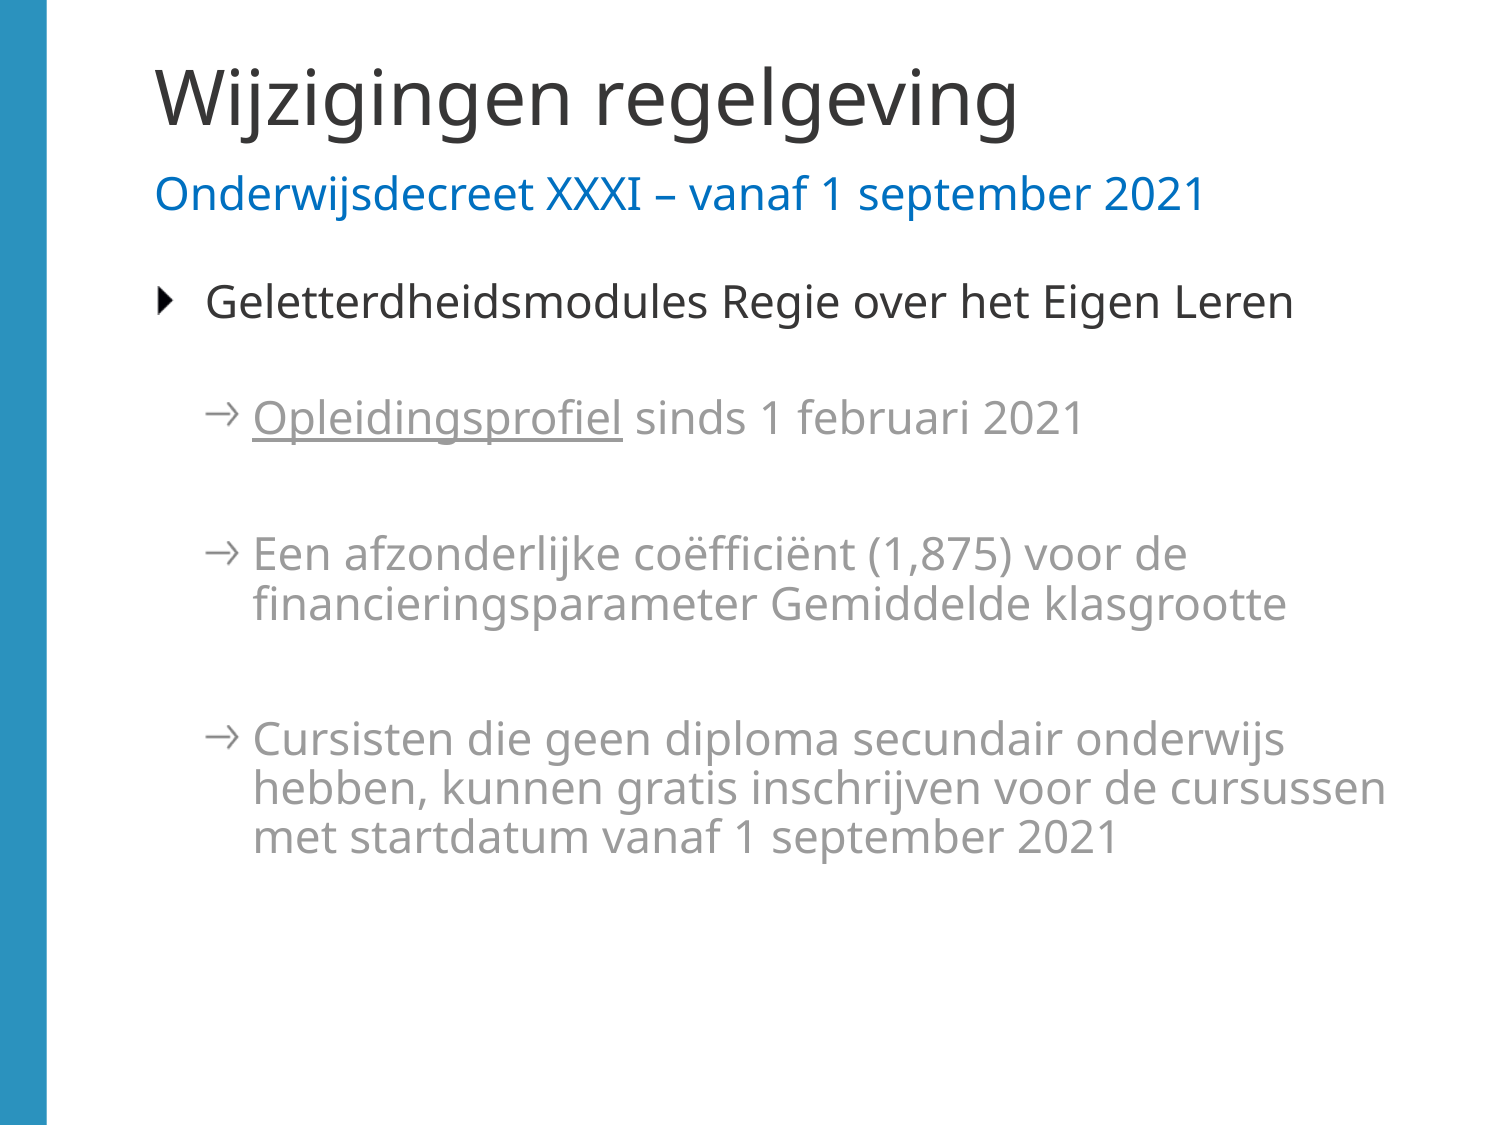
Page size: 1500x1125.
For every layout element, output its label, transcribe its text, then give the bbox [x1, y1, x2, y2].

picture [204, 402, 252, 427]
picture [204, 725, 252, 750]
picture [157, 286, 199, 315]
list Geletterdheidsmodules Regie over het Eigen Leren Opleidingsprofiel sinds 1 februari 2021 Een afzonderlijke coëfficiënt (1,875) voor de financieringsparameter Gemiddelde klasgrootte Cursisten die geen diploma secundair onderwijs hebben, kunnen gratis inschrijven voor de cursussen met startdatum vanaf 1 september 2021 [157, 278, 1434, 1019]
title Wijzigingen regelgeving Onderwijsdecreet XXXI – vanaf 1 september 2021 [154, 61, 1432, 245]
picture [204, 541, 252, 566]
